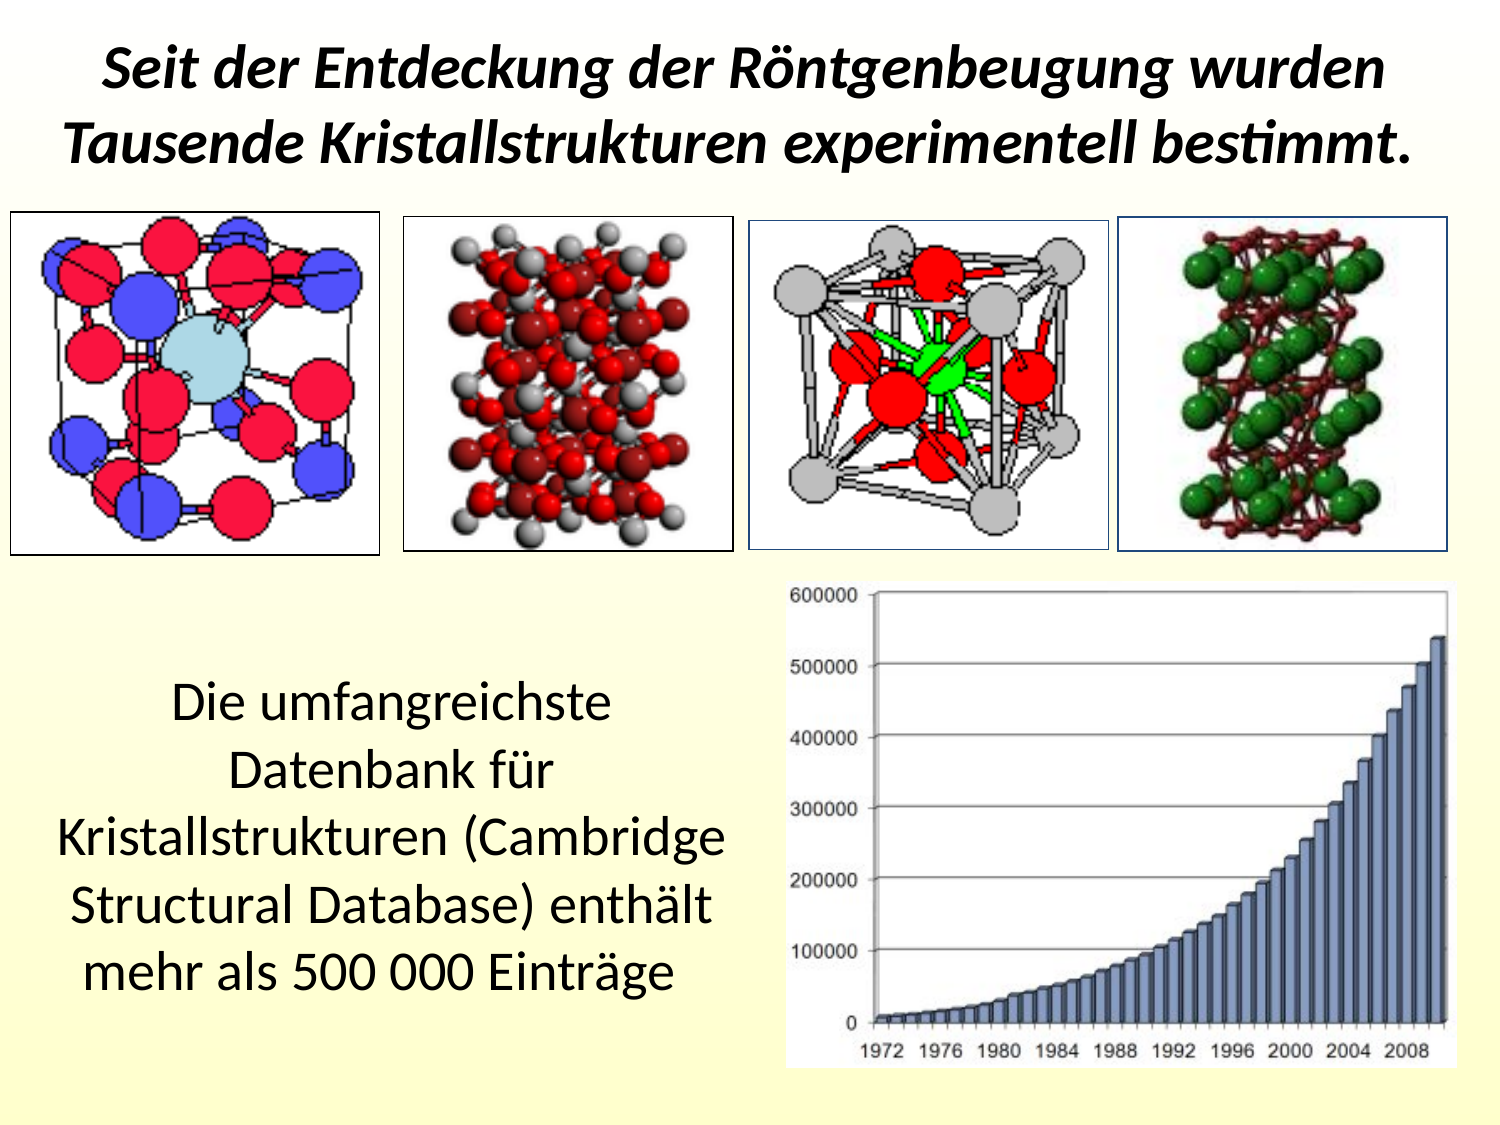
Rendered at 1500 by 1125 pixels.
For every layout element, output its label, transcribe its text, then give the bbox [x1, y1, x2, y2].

text_box Die umfangreichste Datenbank für Kristallstrukturen (Cambridge Structural Database) enthält mehr als 500 000 Einträge [29, 657, 755, 1010]
picture [786, 581, 1457, 1068]
picture [1118, 217, 1447, 551]
picture [404, 217, 733, 551]
text_box Seit der Entdeckung der Röntgenbeugung wurden Tausende Kristallstrukturen experimentell bestimmt. [9, 18, 1482, 184]
picture [749, 220, 1108, 550]
picture [11, 212, 380, 555]
